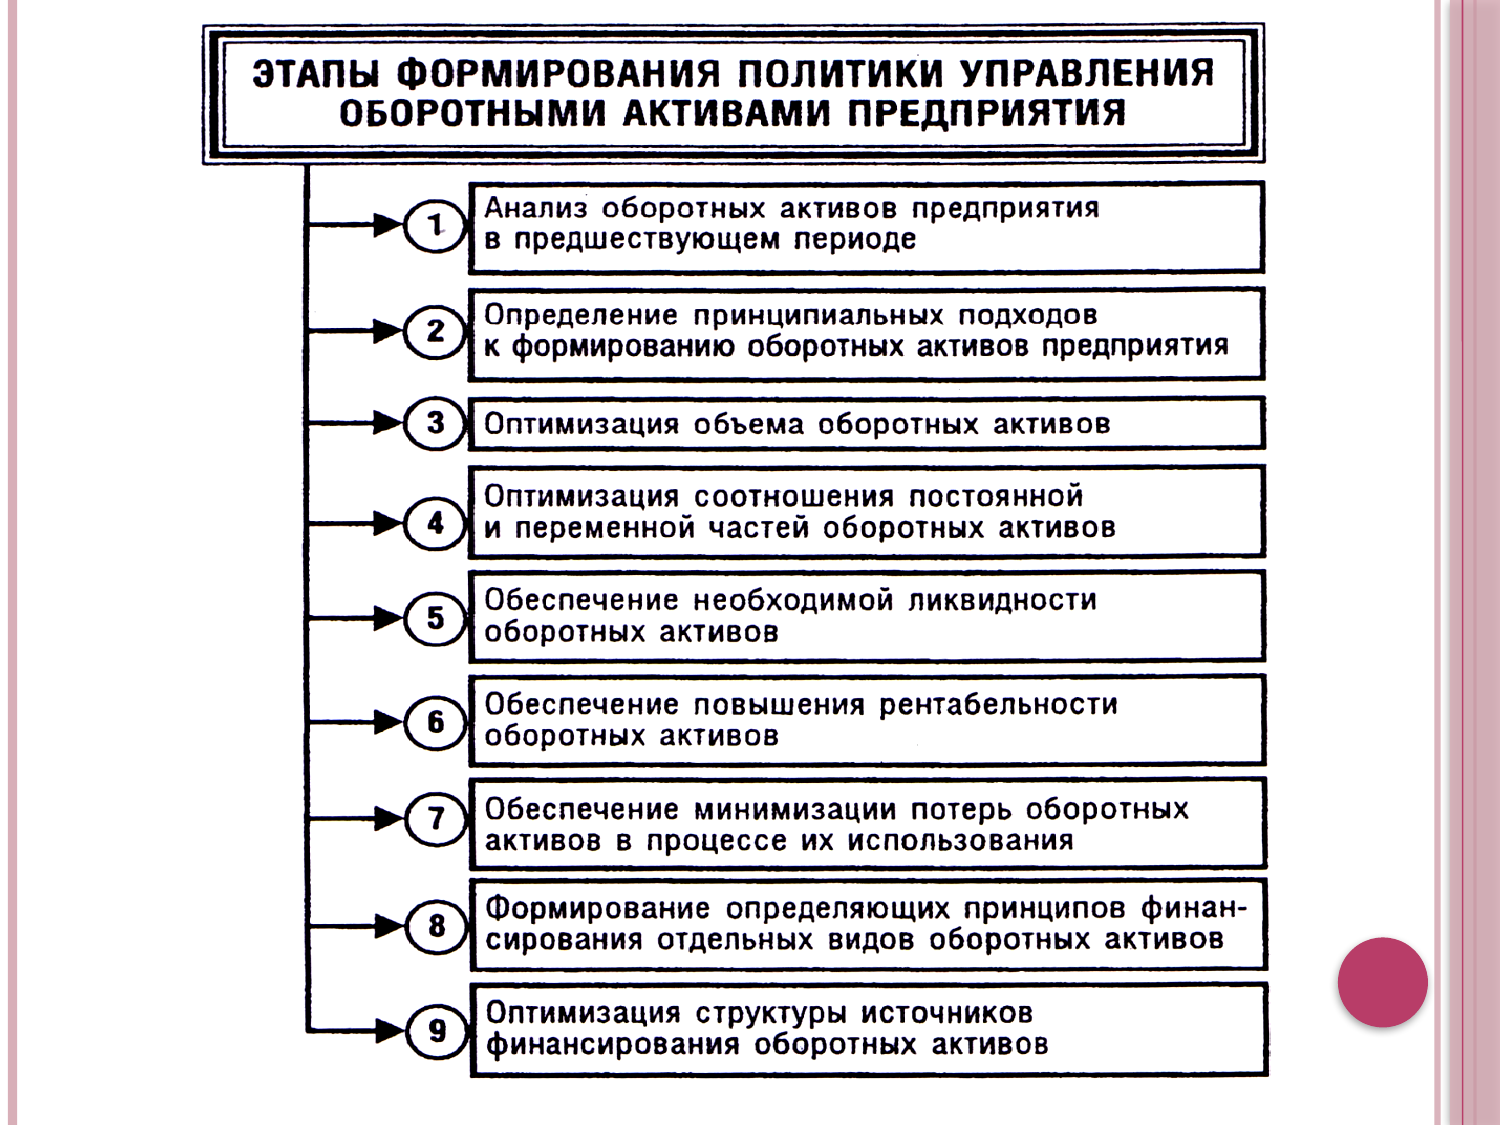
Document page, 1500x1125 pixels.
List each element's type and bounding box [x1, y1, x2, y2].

list [151, 0, 1325, 1091]
